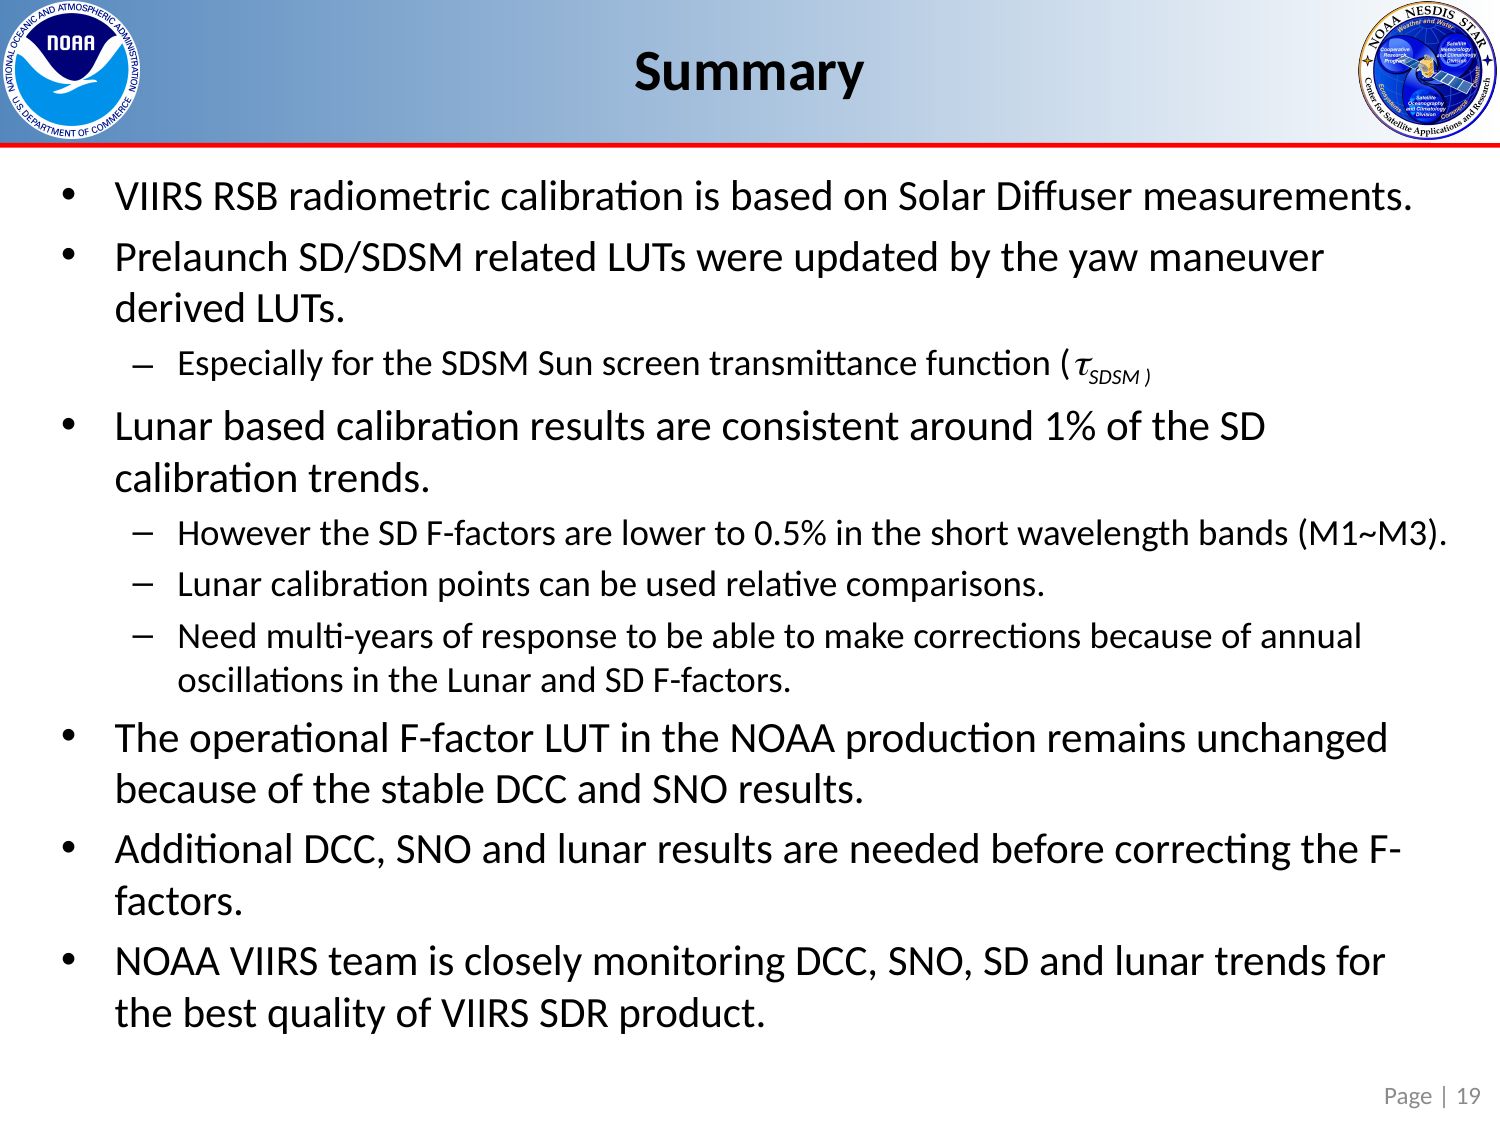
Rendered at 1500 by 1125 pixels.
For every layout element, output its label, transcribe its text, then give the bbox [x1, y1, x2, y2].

slide_number Page | 19 [1146, 1065, 1497, 1125]
title Summary [75, 0, 1425, 135]
picture [1358, 1, 1497, 140]
picture [3, 1, 140, 139]
list VIIRS RSB radiometric calibration is based on Solar Diffuser measurements. Prelaunch SD/SDSM related LUTs were updated by the yaw maneuver derived LUTs. Especially for the SDSM Sun screen transmittance function (SDSM ) Lunar based calibration results are consistent around 1% of the SD calibration trends. However the SD F-factors are lower to 0.5% in the short wavelength bands (M1~M3). Lunar calibration points can be used relative comparisons. Need multi-years of response to be able to make corrections because of annual oscillations in the Lunar and SD F-factors. The operational F-factor LUT in the NOAA production remains unchanged because of the stable DCC and SNO results. Additional DCC, SNO and lunar results are needed before correcting the F-factors. NOAA VIIRS team is closely monitoring DCC, SNO, SD and lunar trends for the best quality of VIIRS SDR product. [46, 160, 1468, 1087]
